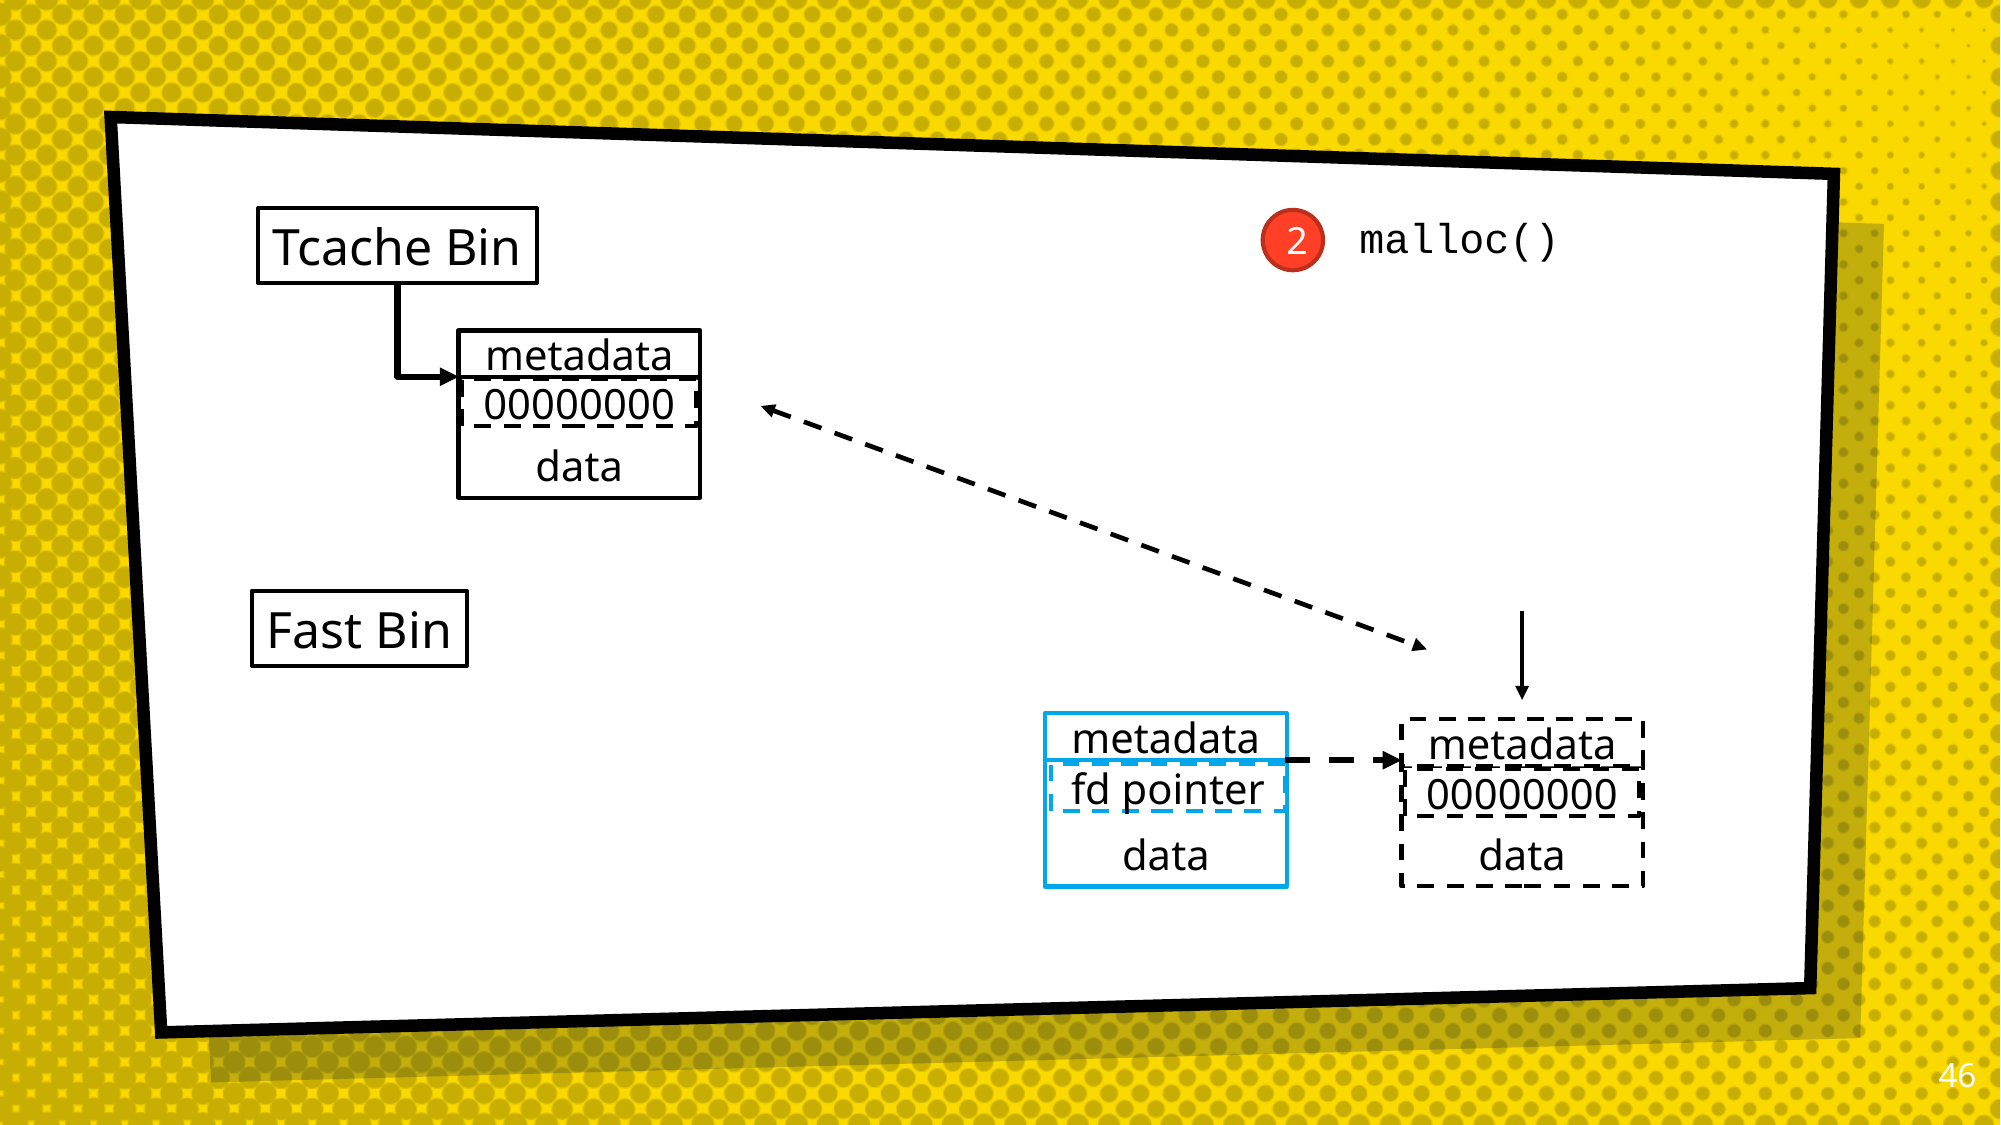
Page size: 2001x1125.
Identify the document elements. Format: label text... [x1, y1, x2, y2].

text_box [381, 300, 475, 362]
text_box Tcache Bin [256, 206, 539, 285]
text_box 00000000 [460, 377, 699, 428]
text_box Fast Bin [250, 589, 469, 668]
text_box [1401, 718, 1644, 887]
text_box metadata [456, 328, 702, 380]
text_box 2 [1260, 207, 1326, 273]
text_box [1044, 712, 1287, 887]
slide_number 45 [1871, 1038, 1992, 1125]
text_box malloc() [1342, 196, 1751, 279]
text_box data [456, 380, 702, 500]
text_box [760, 405, 1428, 650]
